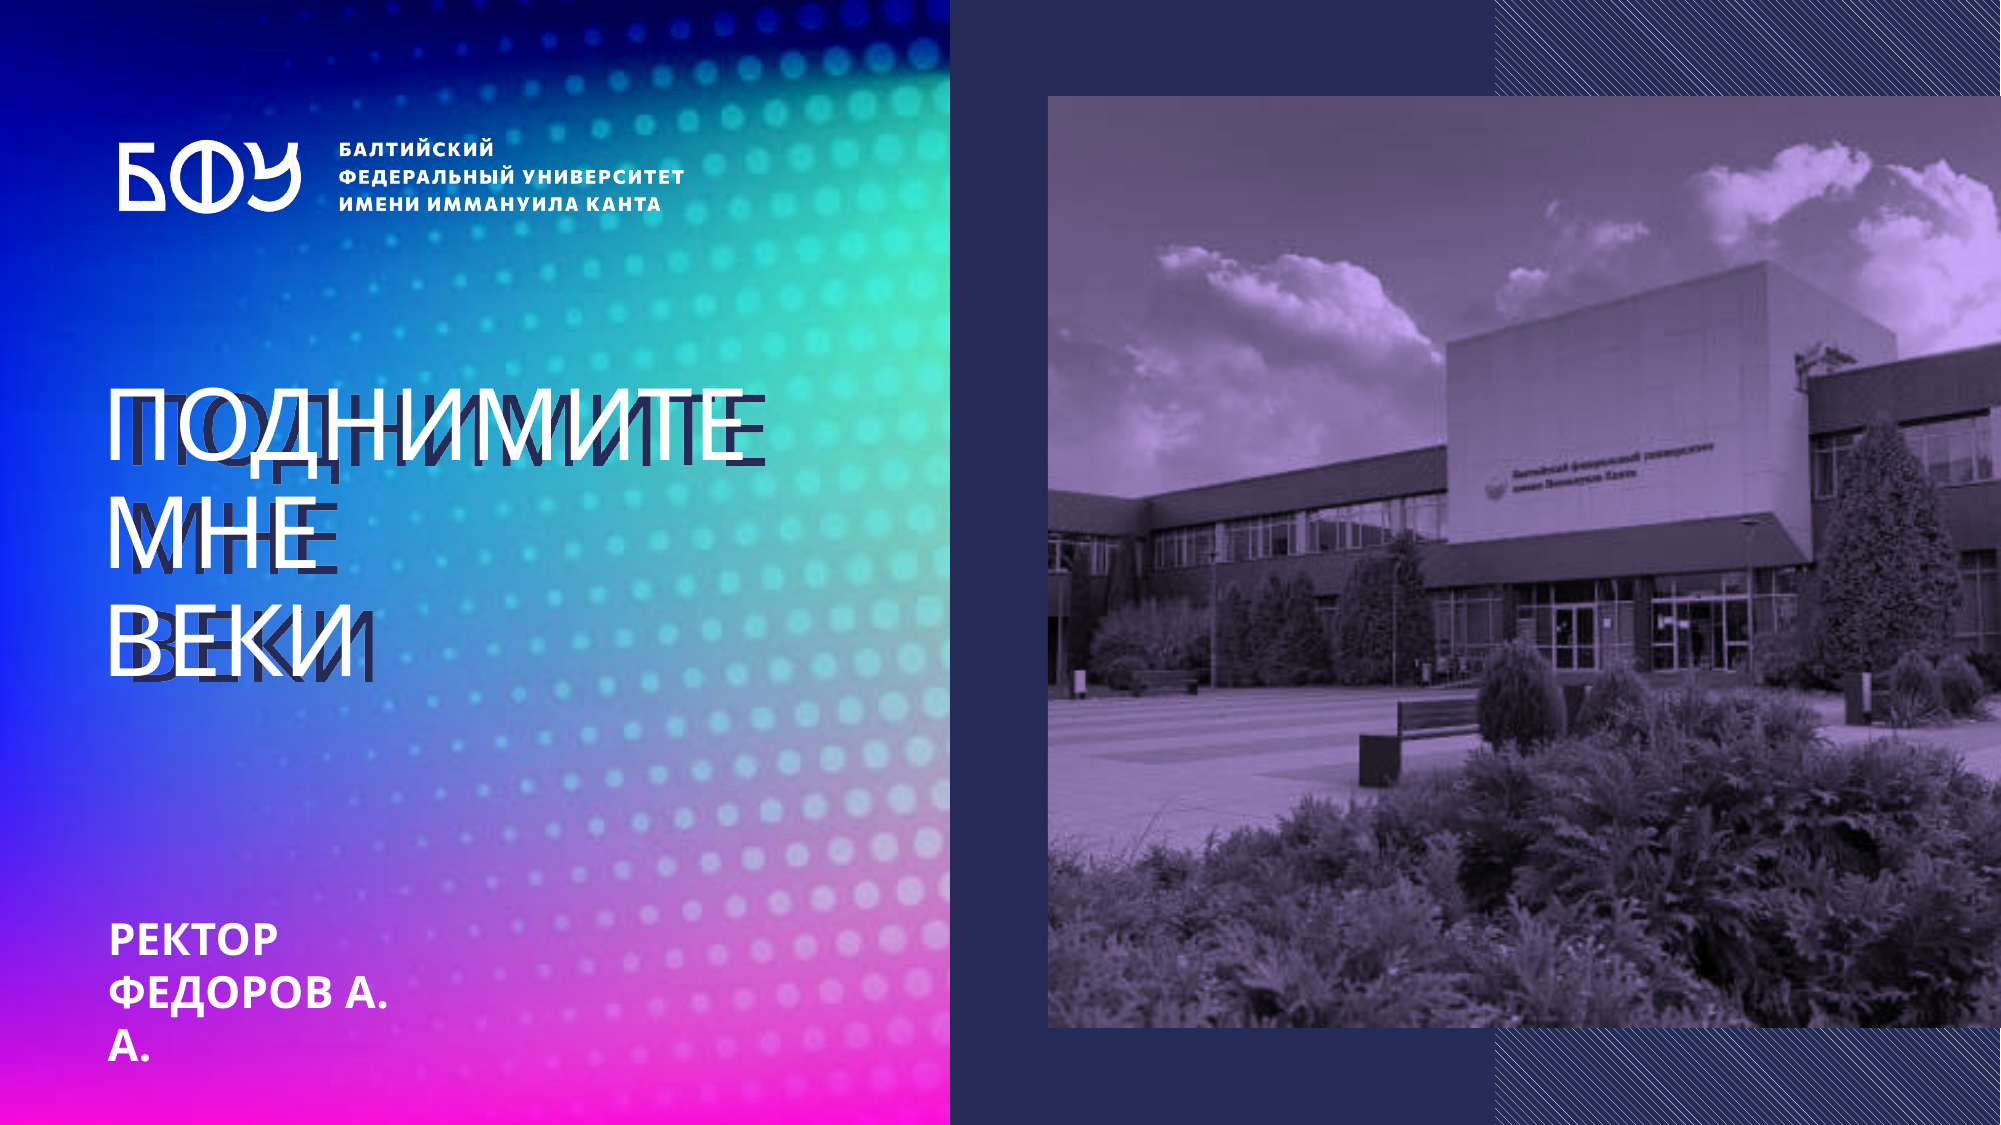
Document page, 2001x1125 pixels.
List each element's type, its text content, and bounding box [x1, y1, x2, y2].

slide_number 4 [1590, 1042, 1863, 1103]
picture [0, 0, 2000, 1125]
text_box [1590, 0, 2000, 96]
text_box [1590, 1029, 2000, 1125]
